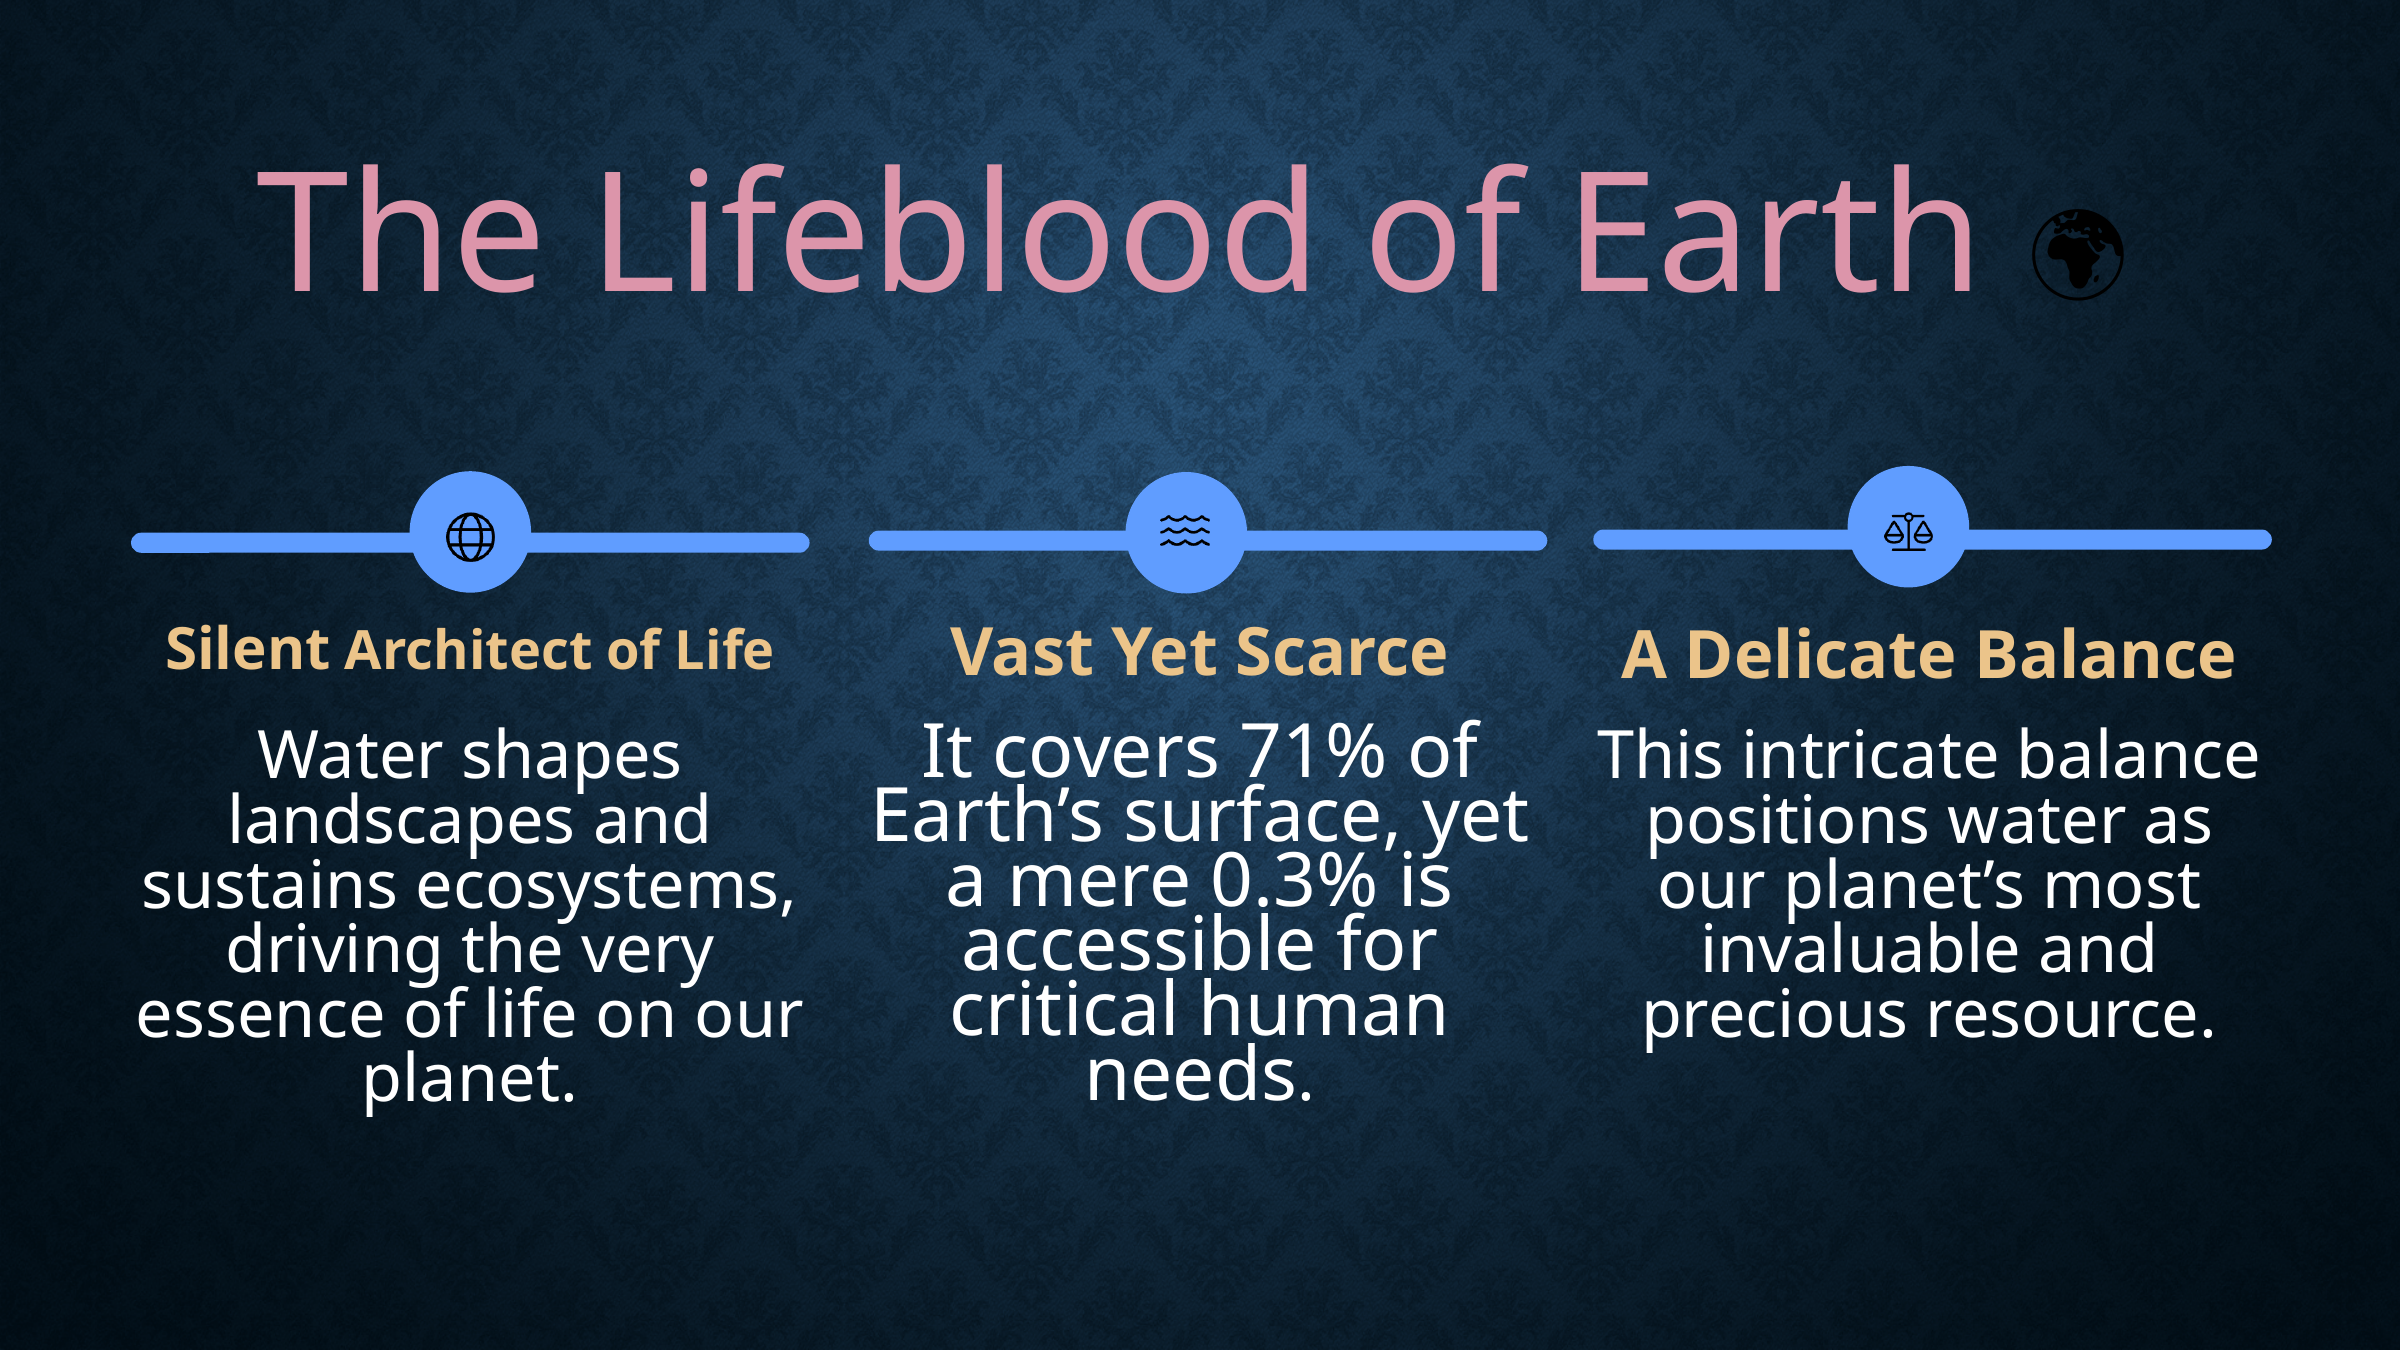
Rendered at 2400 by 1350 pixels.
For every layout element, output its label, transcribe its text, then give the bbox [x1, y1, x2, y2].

text_box [528, 532, 810, 553]
text_box Vast Yet Scarce [860, 626, 1540, 690]
text_box [868, 530, 1128, 551]
text_box Water shapes landscapes and sustains ecosystems, driving the very essence of life on our planet. [131, 727, 810, 1188]
text_box This intricate balance positions water as our planet’s most invaluable and precious resource. [1590, 727, 2269, 1188]
text_box A Delicate Balance [1590, 629, 2269, 693]
text_box [1847, 465, 1970, 588]
picture [1883, 500, 1934, 563]
text_box [131, 532, 413, 553]
text_box [1593, 529, 1851, 550]
text_box [1965, 529, 2272, 550]
picture [445, 505, 496, 568]
text_box The Lifeblood of Earth 🌍 [173, 198, 2213, 430]
text_box [1125, 472, 1248, 594]
picture [1160, 498, 1210, 561]
text_box [1245, 530, 1548, 551]
text_box Silent Architect of Life [131, 618, 810, 727]
text_box [409, 471, 532, 593]
text_box It covers 71% of Earth’s surface, yet a mere 0.3% is accessible for critical human needs. [860, 727, 1540, 1188]
